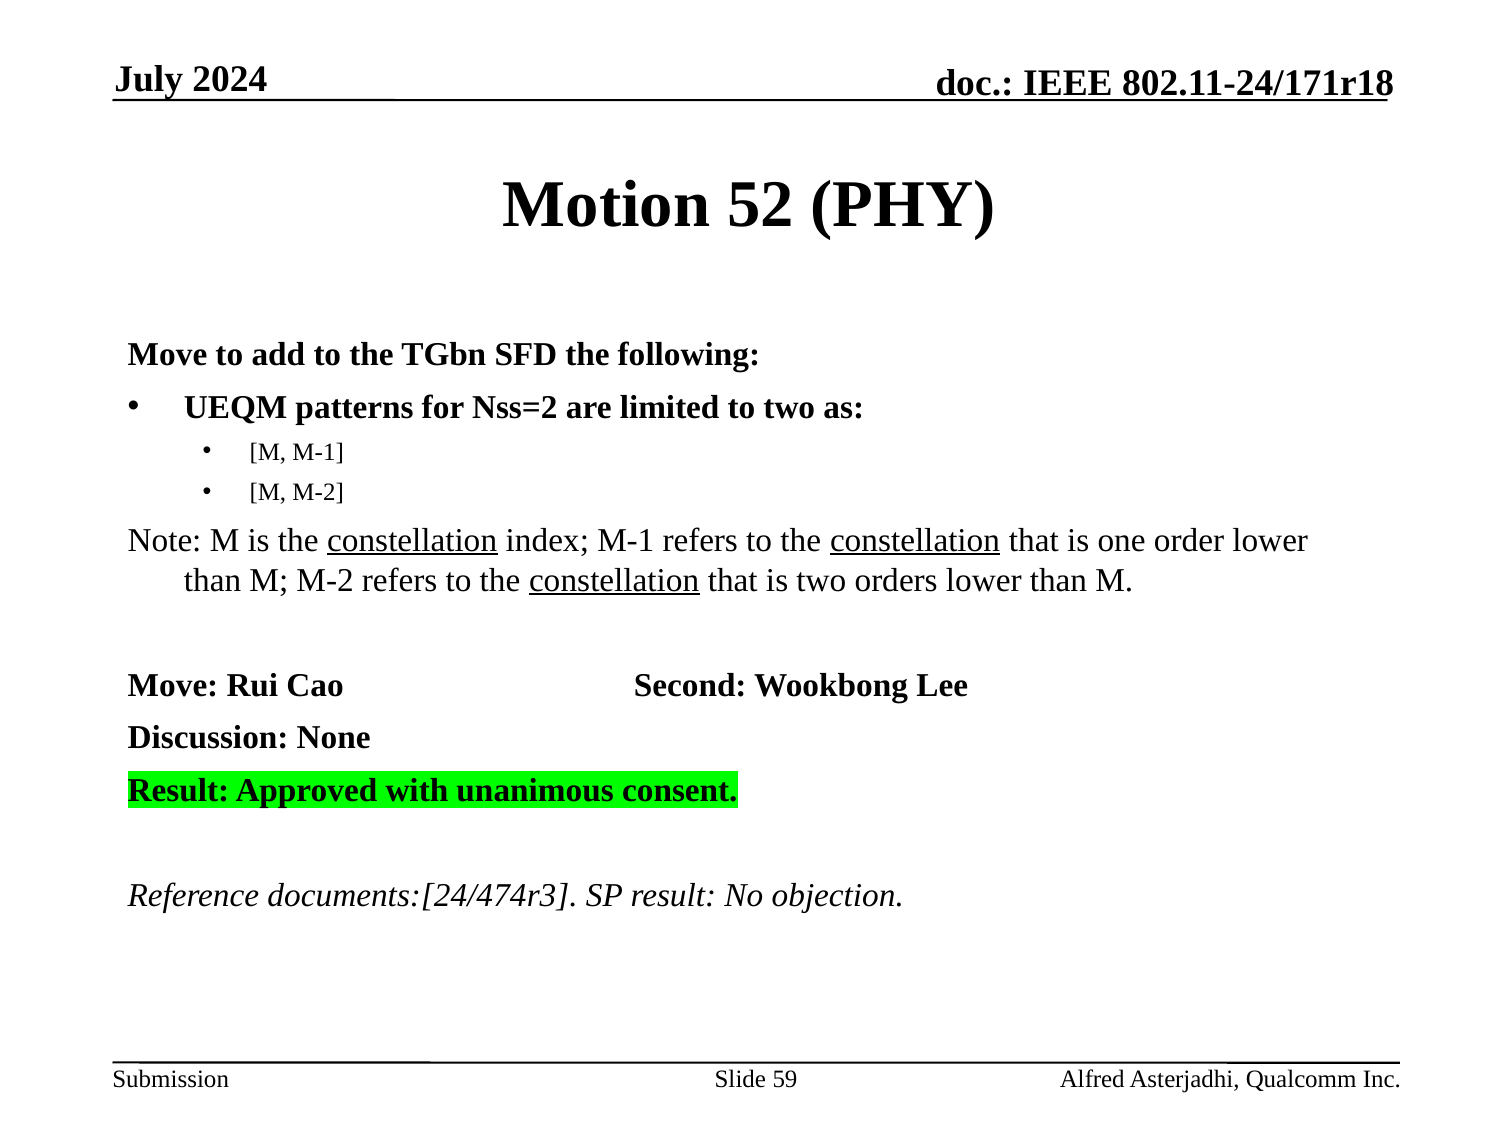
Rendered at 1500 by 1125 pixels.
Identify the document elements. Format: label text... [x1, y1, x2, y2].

list Move to add to the TGbn SFD the following: UEQM patterns for Nss=2 are limited to two as: [M, M-1] [M, M-2] Note: M is the constellation index; M-1 refers to the constellation that is one order lower than M; M-2 refers to the constellation that is two orders lower than M. Move: Rui Cao Second: Wookbong Lee Discussion: None Result: Approved with unanimous consent. Reference documents:[24/474r3]. SP result: No objection. [112, 324, 1388, 1000]
footer Alfred Asterjadhi, Qualcomm Inc. [878, 1061, 1402, 1093]
title Motion 52 (PHY) [112, 112, 1388, 288]
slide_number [114, 54, 423, 100]
slide_number Slide 59 [712, 1061, 800, 1123]
